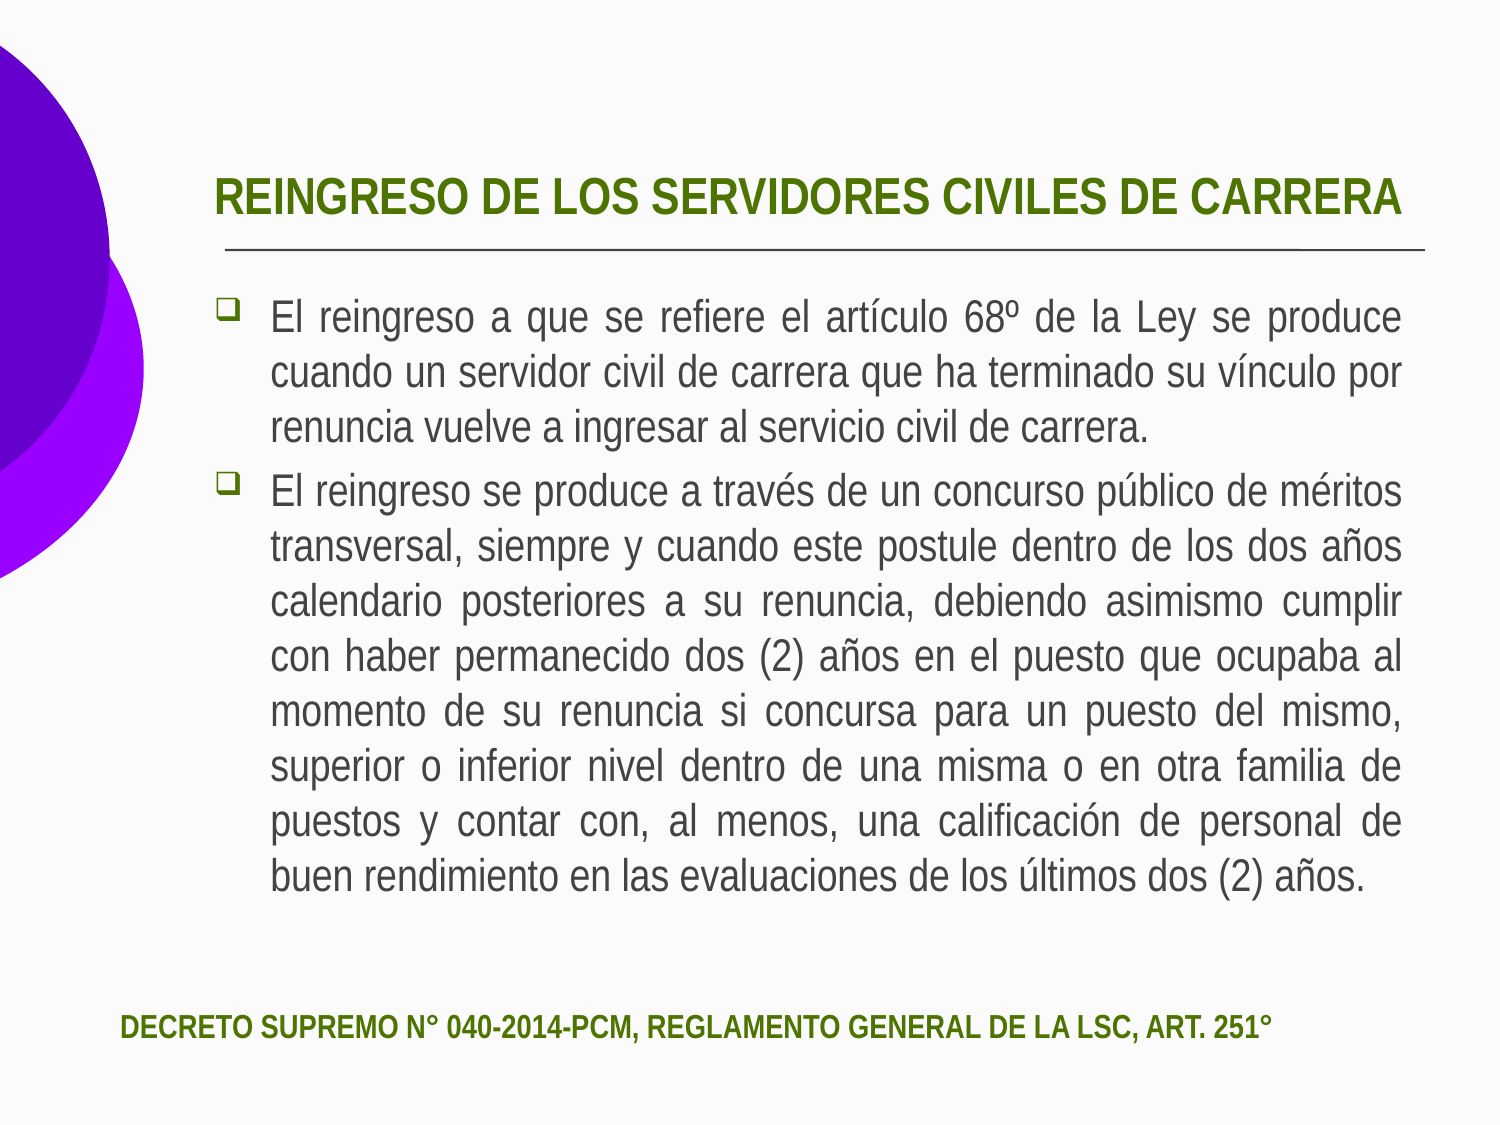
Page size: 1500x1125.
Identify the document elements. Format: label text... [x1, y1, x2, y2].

title REINGRESO DE LOS SERVIDORES CIVILES DE CARRERA [198, 44, 1483, 233]
list El reingreso a que se refiere el artículo 68º de la Ley se produce cuando un servidor civil de carrera que ha terminado su vínculo por renuncia vuelve a ingresar al servicio civil de carrera. El reingreso se produce a través de un concurso público de méritos transversal, siempre y cuando este postule dentro de los dos años calendario posteriores a su renuncia, debiendo asimismo cumplir con haber permanecido dos (2) años en el puesto que ocupaba al momento de su renuncia si concursa para un puesto del mismo, superior o inferior nivel dentro de una misma o en otra familia de puestos y contar con, al menos, una calificación de personal de buen rendimiento en las evaluaciones de los últimos dos (2) años. [198, 278, 1419, 936]
text_box DECRETO SUPREMO N° 040-2014-PCM, REGLAMENTO GENERAL DE LA LSC, ART. 251° [103, 982, 1420, 1068]
